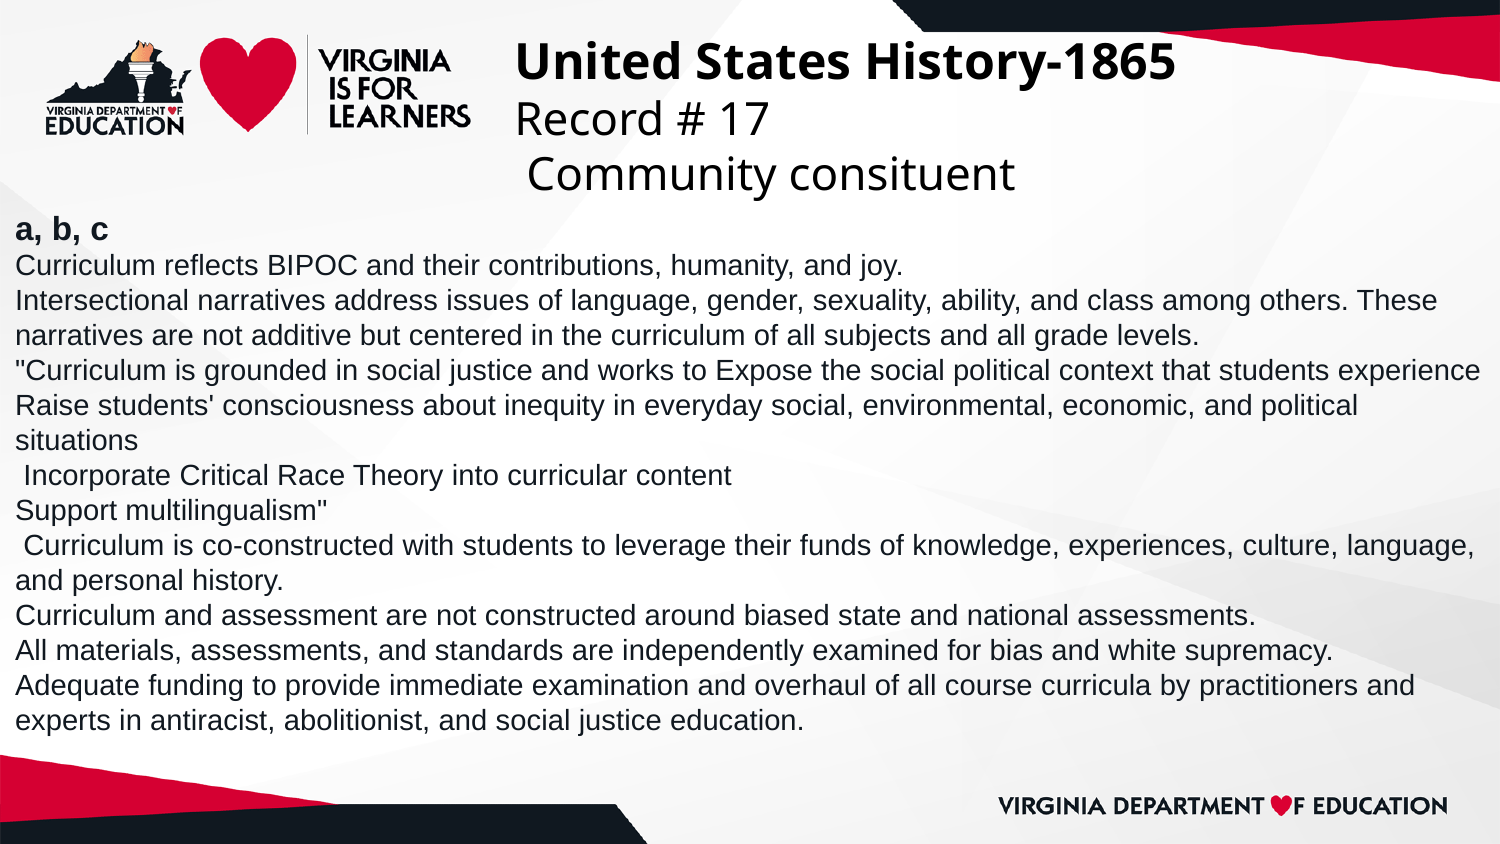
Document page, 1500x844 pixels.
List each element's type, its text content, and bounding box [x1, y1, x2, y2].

title United States History-1865 Record # 17 Community consituent [499, 49, 1447, 191]
picture [0, 782, 1500, 844]
picture [0, 0, 1500, 191]
subtitle a, b, c Curriculum reflects BIPOC and their contributions, humanity, and joy. Intersectional narratives address issues of language, gender, sexuality, ability, and class among others. These narratives are not additive but centered in the curriculum of all subjects and all grade levels. "Curriculum is grounded in social justice and works to Expose the social political context that students experience Raise students' consciousness about inequity in everyday social, environmental, economic, and political situations Incorporate Critical Race Theory into curricular content Support multilingualism" Curriculum is co-constructed with students to leverage their funds of knowledge, experiences, culture, language, and personal history. Curriculum and assessment are not constructed around biased state and national assessments. All materials, assessments, and standards are independently examined for bias and white supremacy. Adequate funding to provide immediate examination and overhaul of all course curricula by practitioners and experts in antiracist, abolitionist, and social justice education. [0, 191, 1500, 782]
